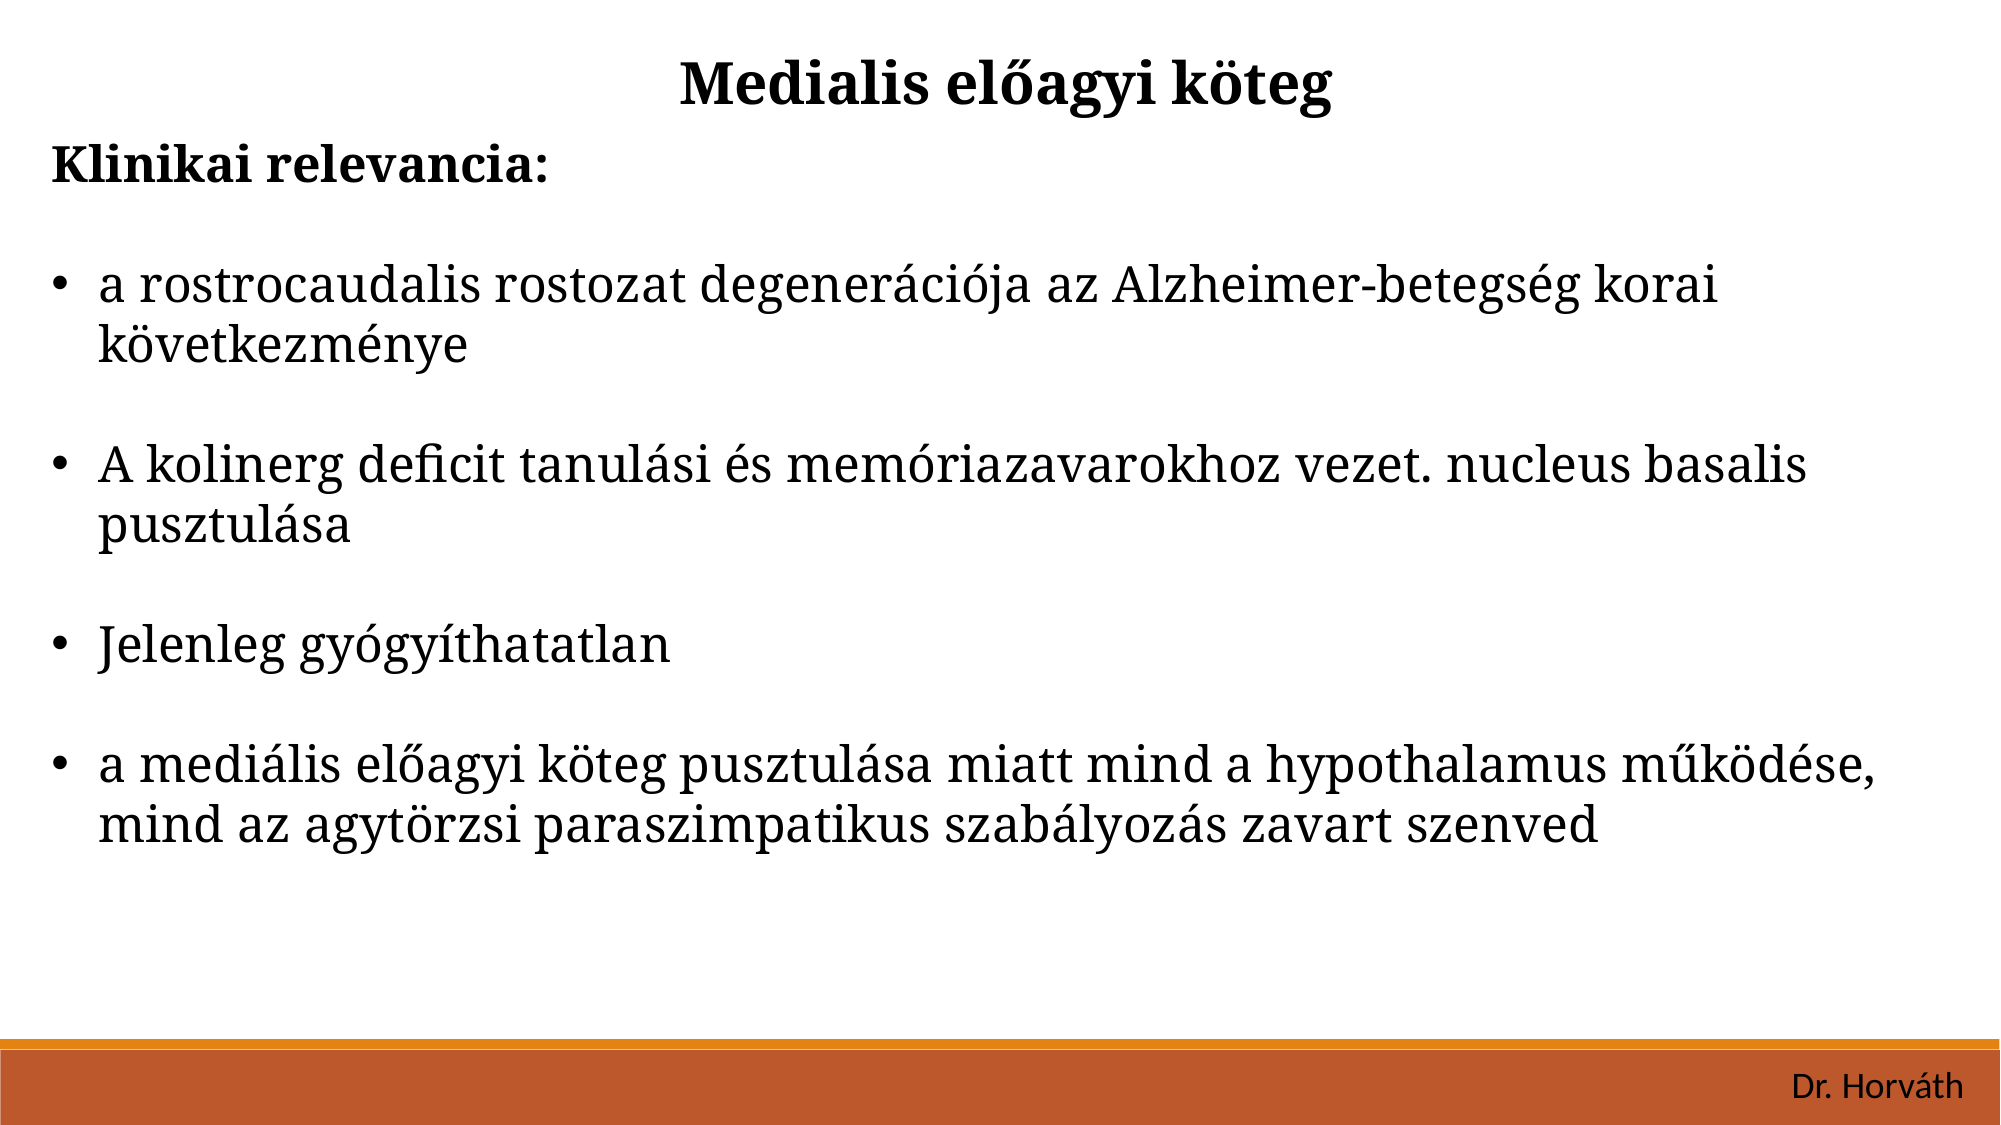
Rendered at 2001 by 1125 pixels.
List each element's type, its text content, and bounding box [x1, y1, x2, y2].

text_box Klinikai relevancia: a rostrocaudalis rostozat degenerációja az Alzheimer-betegség korai következménye A kolinerg deficit tanulási és memóriazavarokhoz vezet. nucleus basalis pusztulása Jelenleg gyógyíthatatlan a mediális előagyi köteg pusztulása miatt mind a hypothalamus működése, mind az agytörzsi paraszimpatikus szabályozás zavart szenved [36, 124, 1925, 980]
text_box Medialis előagyi köteg [664, 28, 1349, 124]
text_box Dr. Horváth [1776, 1053, 1989, 1114]
